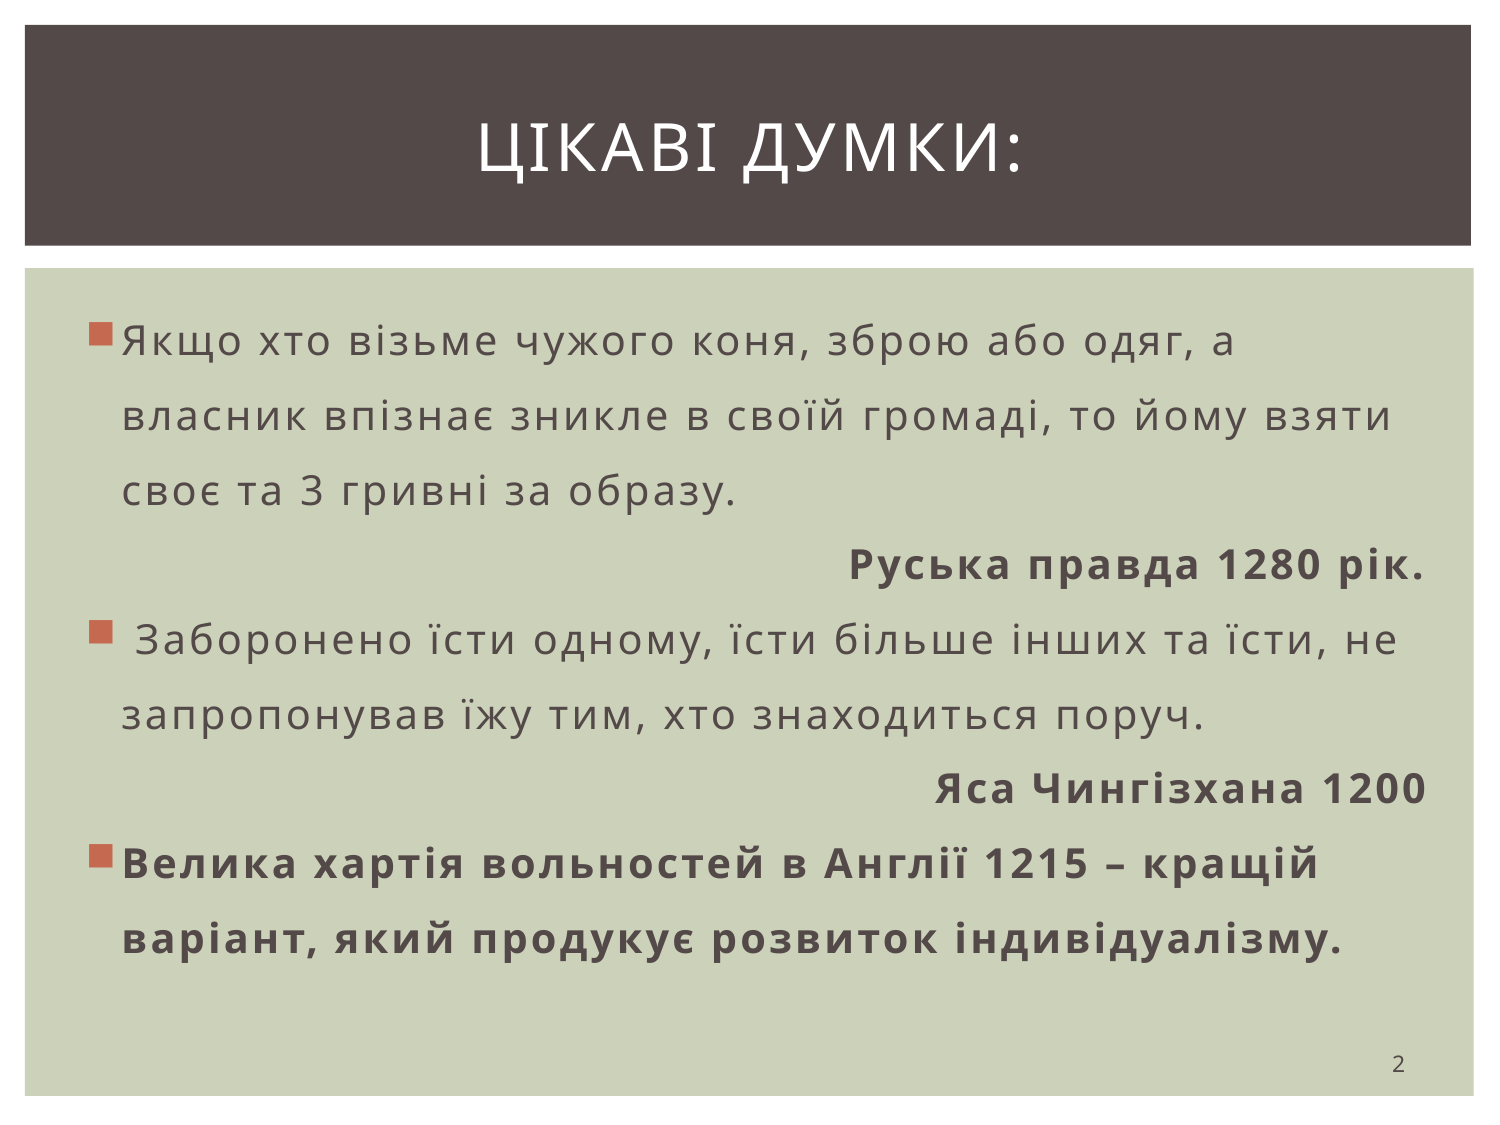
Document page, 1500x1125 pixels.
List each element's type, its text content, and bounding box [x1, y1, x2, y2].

title Цікаві Думки: [62, 58, 1438, 232]
slide_number 2 [1349, 1041, 1448, 1089]
list Якщо хто візьме чужого коня, зброю або одяг, а власник впізнає зникле в своїй громаді, то йому взяти своє та 3 гривні за образу. Руська правда 1280 рік. Заборонено їсти одному, їсти більше інших та їсти, не запропонував їжу тим, хто знаходиться поруч. Яса Чингізхана 1200 Велика хартія вольностей в Англії 1215 – кращій варіант, який продукує розвиток індивідуалізму. [62, 281, 1442, 1005]
